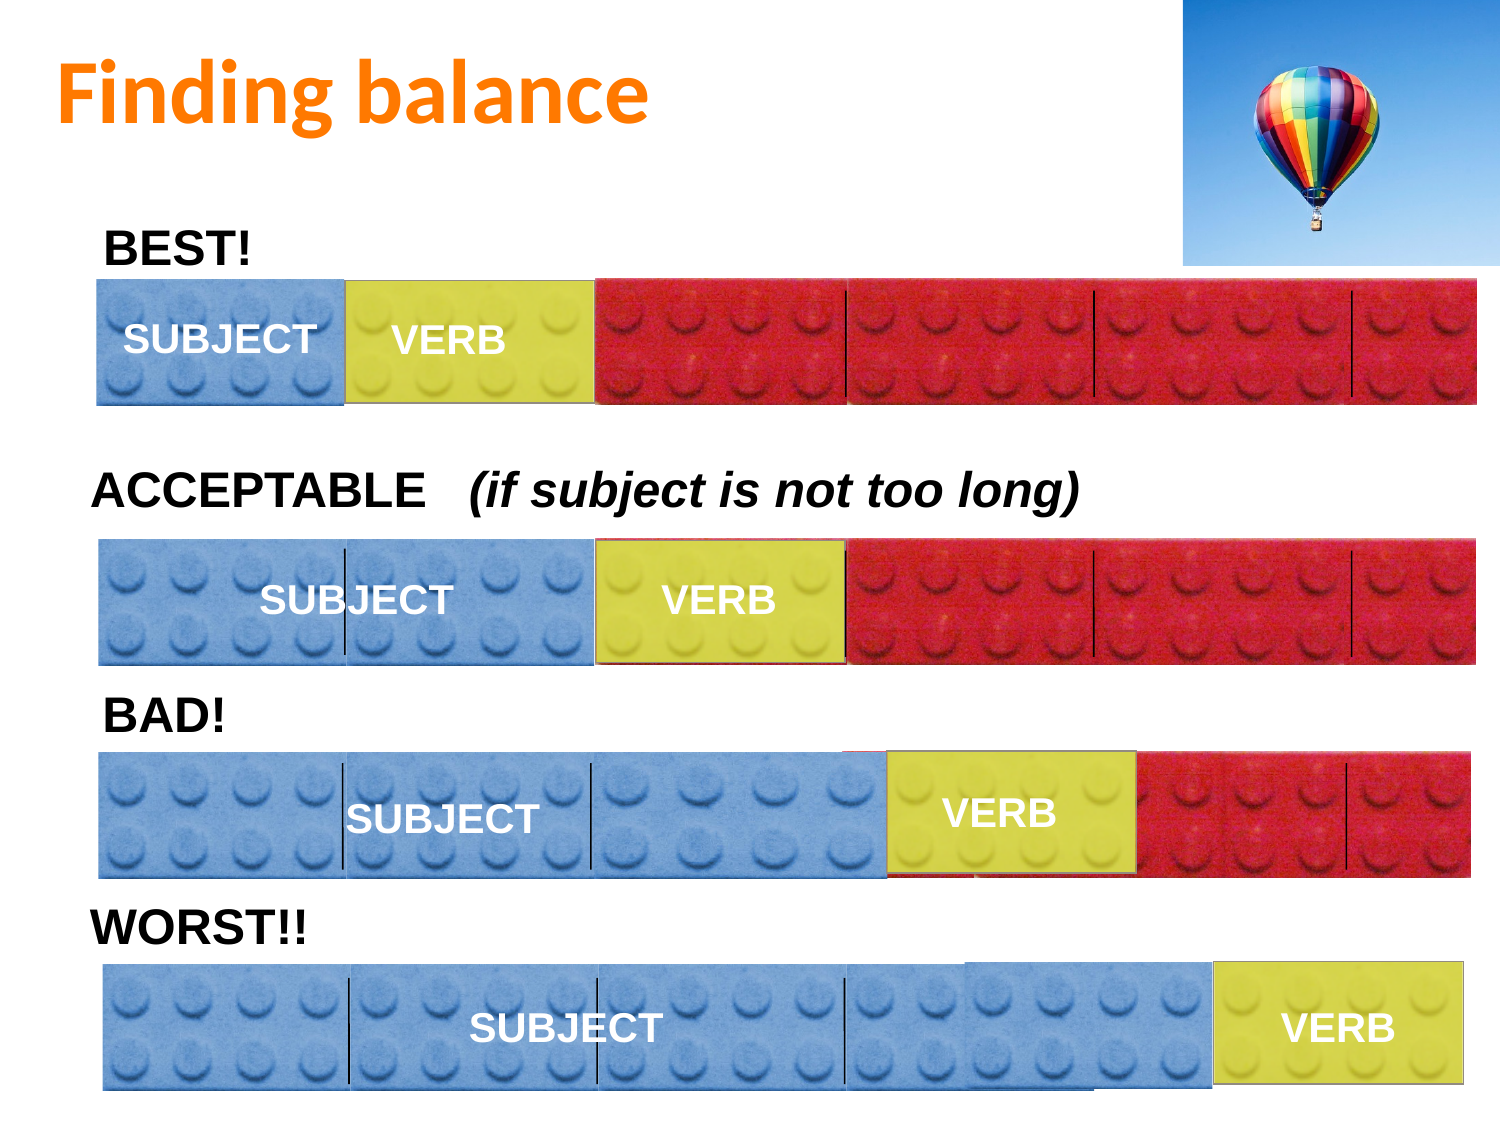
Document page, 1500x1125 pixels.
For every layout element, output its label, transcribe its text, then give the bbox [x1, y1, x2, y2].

text_box ACCEPTABLE (if subject is not too long) [74, 449, 1188, 525]
text_box BAD! [87, 674, 413, 750]
text_box BEST! [88, 213, 325, 283]
picture [102, 962, 1213, 1096]
picture [96, 278, 594, 410]
picture [1182, 0, 1500, 270]
picture [595, 278, 1477, 405]
picture [1214, 962, 1463, 1084]
text_box SUBJECT [88, 798, 93, 835]
picture [98, 538, 1476, 671]
picture [98, 751, 1471, 883]
text_box WORST!! [75, 887, 338, 963]
title Finding balance [41, 24, 1177, 213]
